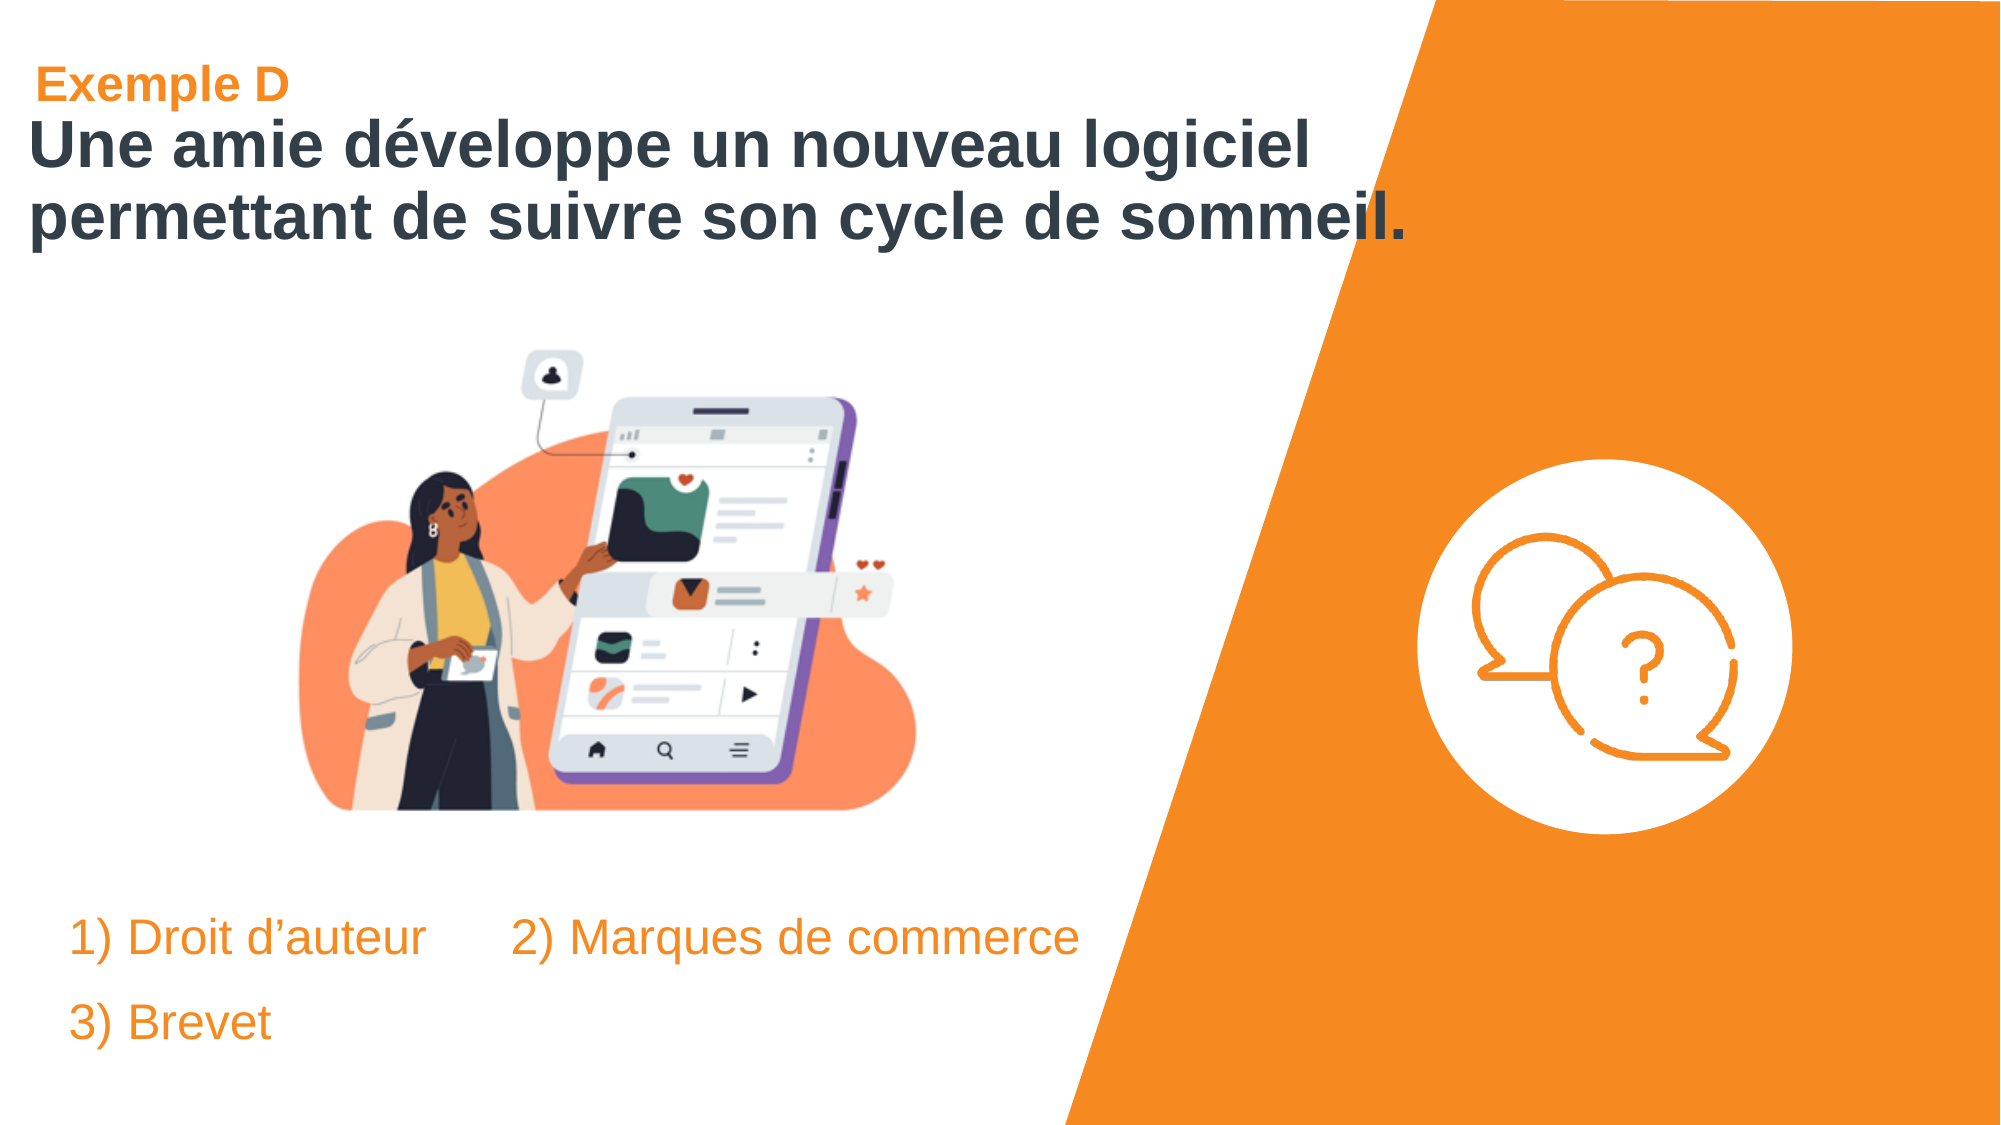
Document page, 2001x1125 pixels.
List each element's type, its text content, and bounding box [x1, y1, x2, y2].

title Une amie développe un nouveau logiciel permettant de suivre son cycle de sommeil. [28, 110, 1499, 258]
list Exemple D [35, 43, 1011, 112]
text_box 1) Droit d’auteur 2) Marques de commerce 3) Brevet [0, 904, 1192, 1079]
picture [1452, 494, 1757, 799]
picture [285, 316, 965, 850]
